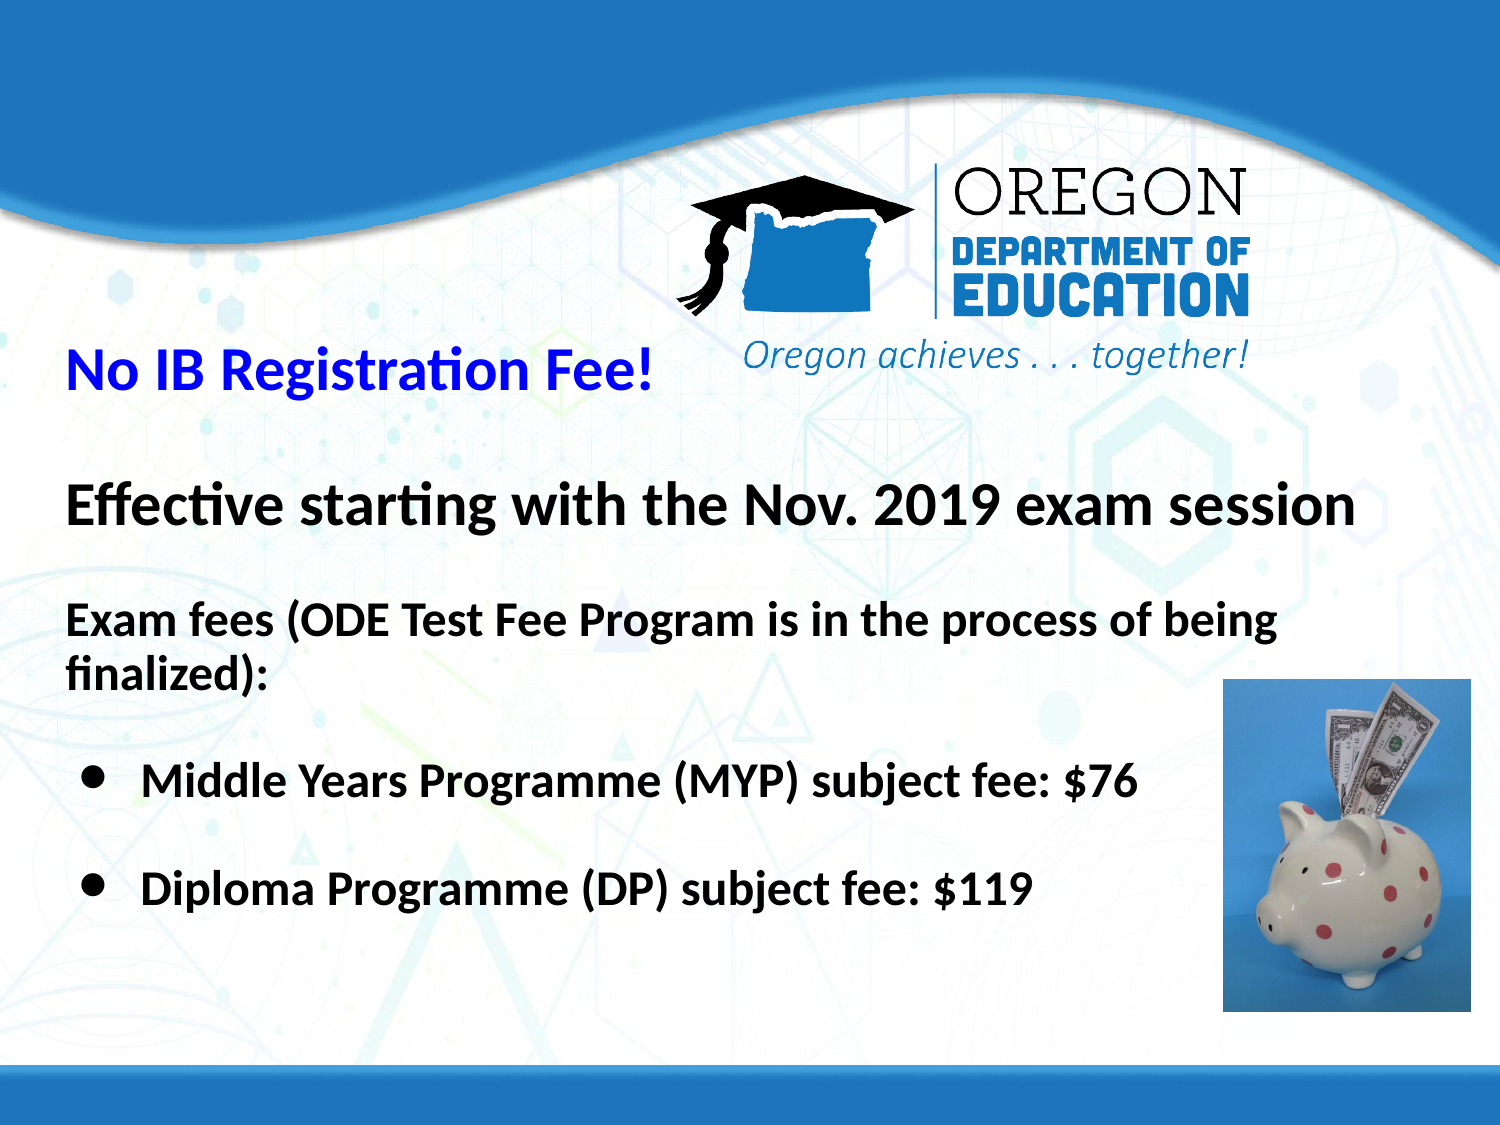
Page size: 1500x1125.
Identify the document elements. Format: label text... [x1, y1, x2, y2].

picture [0, 0, 1500, 1125]
title No IB Registration Fee! Effective starting with the Nov. 2019 exam session Exam fees (ODE Test Fee Program is in the process of being finalized): Middle Years Programme (MYP) subject fee: $76 Diploma Programme (DP) subject fee: $119 [50, 414, 1396, 1012]
